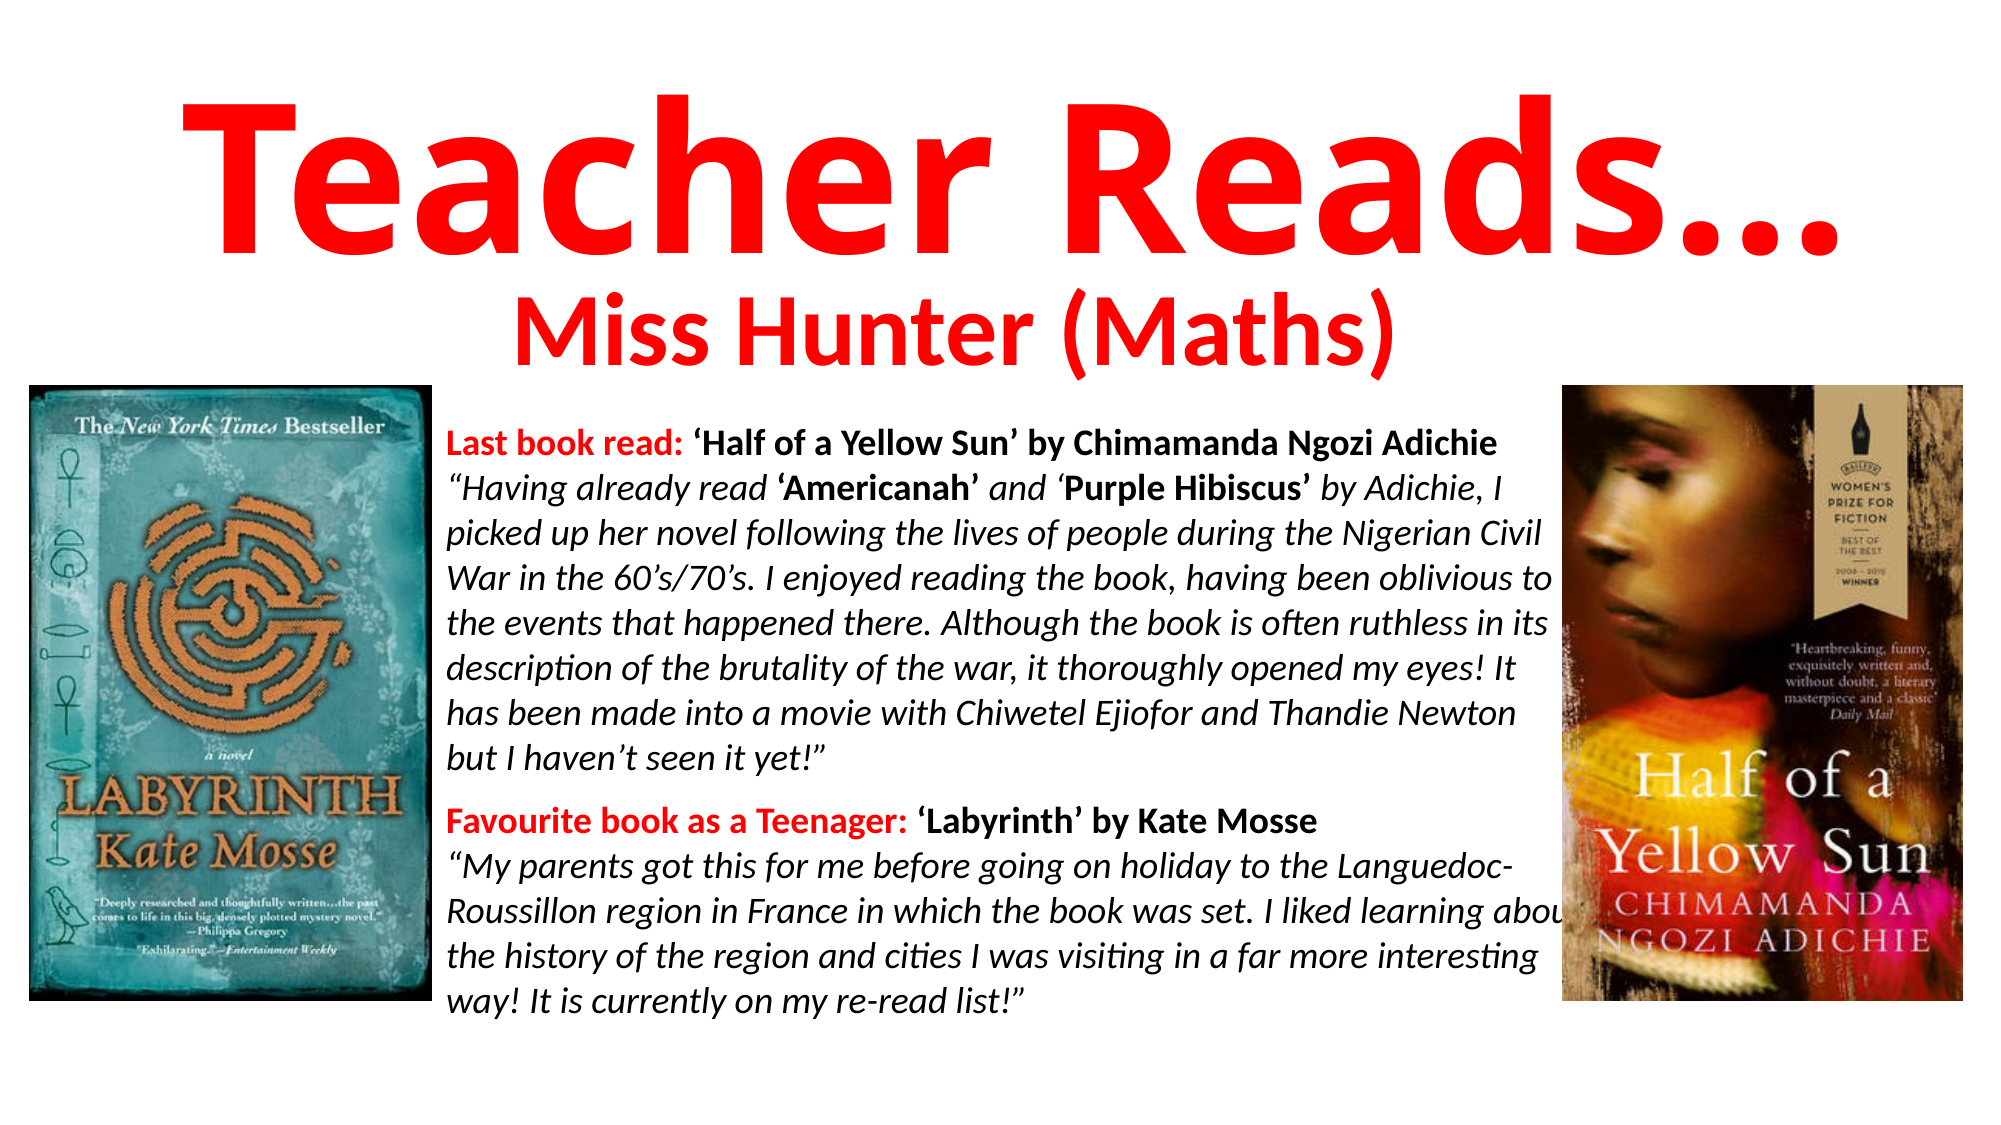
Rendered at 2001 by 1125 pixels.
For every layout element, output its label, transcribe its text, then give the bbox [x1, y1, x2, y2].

text_box Last book read: ‘Half of a Yellow Sun’ by Chimamanda Ngozi Adichie “Having already read ‘Americanah’ and ‘Purple Hibiscus’ by Adichie, I picked up her novel following the lives of people during the Nigerian Civil War in the 60’s/70’s. I enjoyed reading the book, having been oblivious to the events that happened there. Although the book is often ruthless in its description of the brutality of the war, it thoroughly opened my eyes! It has been made into a movie with Chiwetel Ejiofor and Thandie Newton but I haven’t seen it yet!” [432, 410, 1562, 743]
picture [29, 385, 432, 1001]
text_box Miss Hunter (Maths) [496, 254, 1415, 394]
picture [1562, 385, 1963, 1001]
text_box Favourite book as a Teenager: ‘Labyrinth’ by Kate Mosse “My parents got this for me before going on holiday to the Languedoc-Roussillon region in France in which the book was set. I liked learning about the history of the region and cities I was visiting in a far more interesting way! It is currently on my re-read list!” [431, 743, 1600, 1074]
text_box Teacher Reads… [164, 37, 1865, 303]
